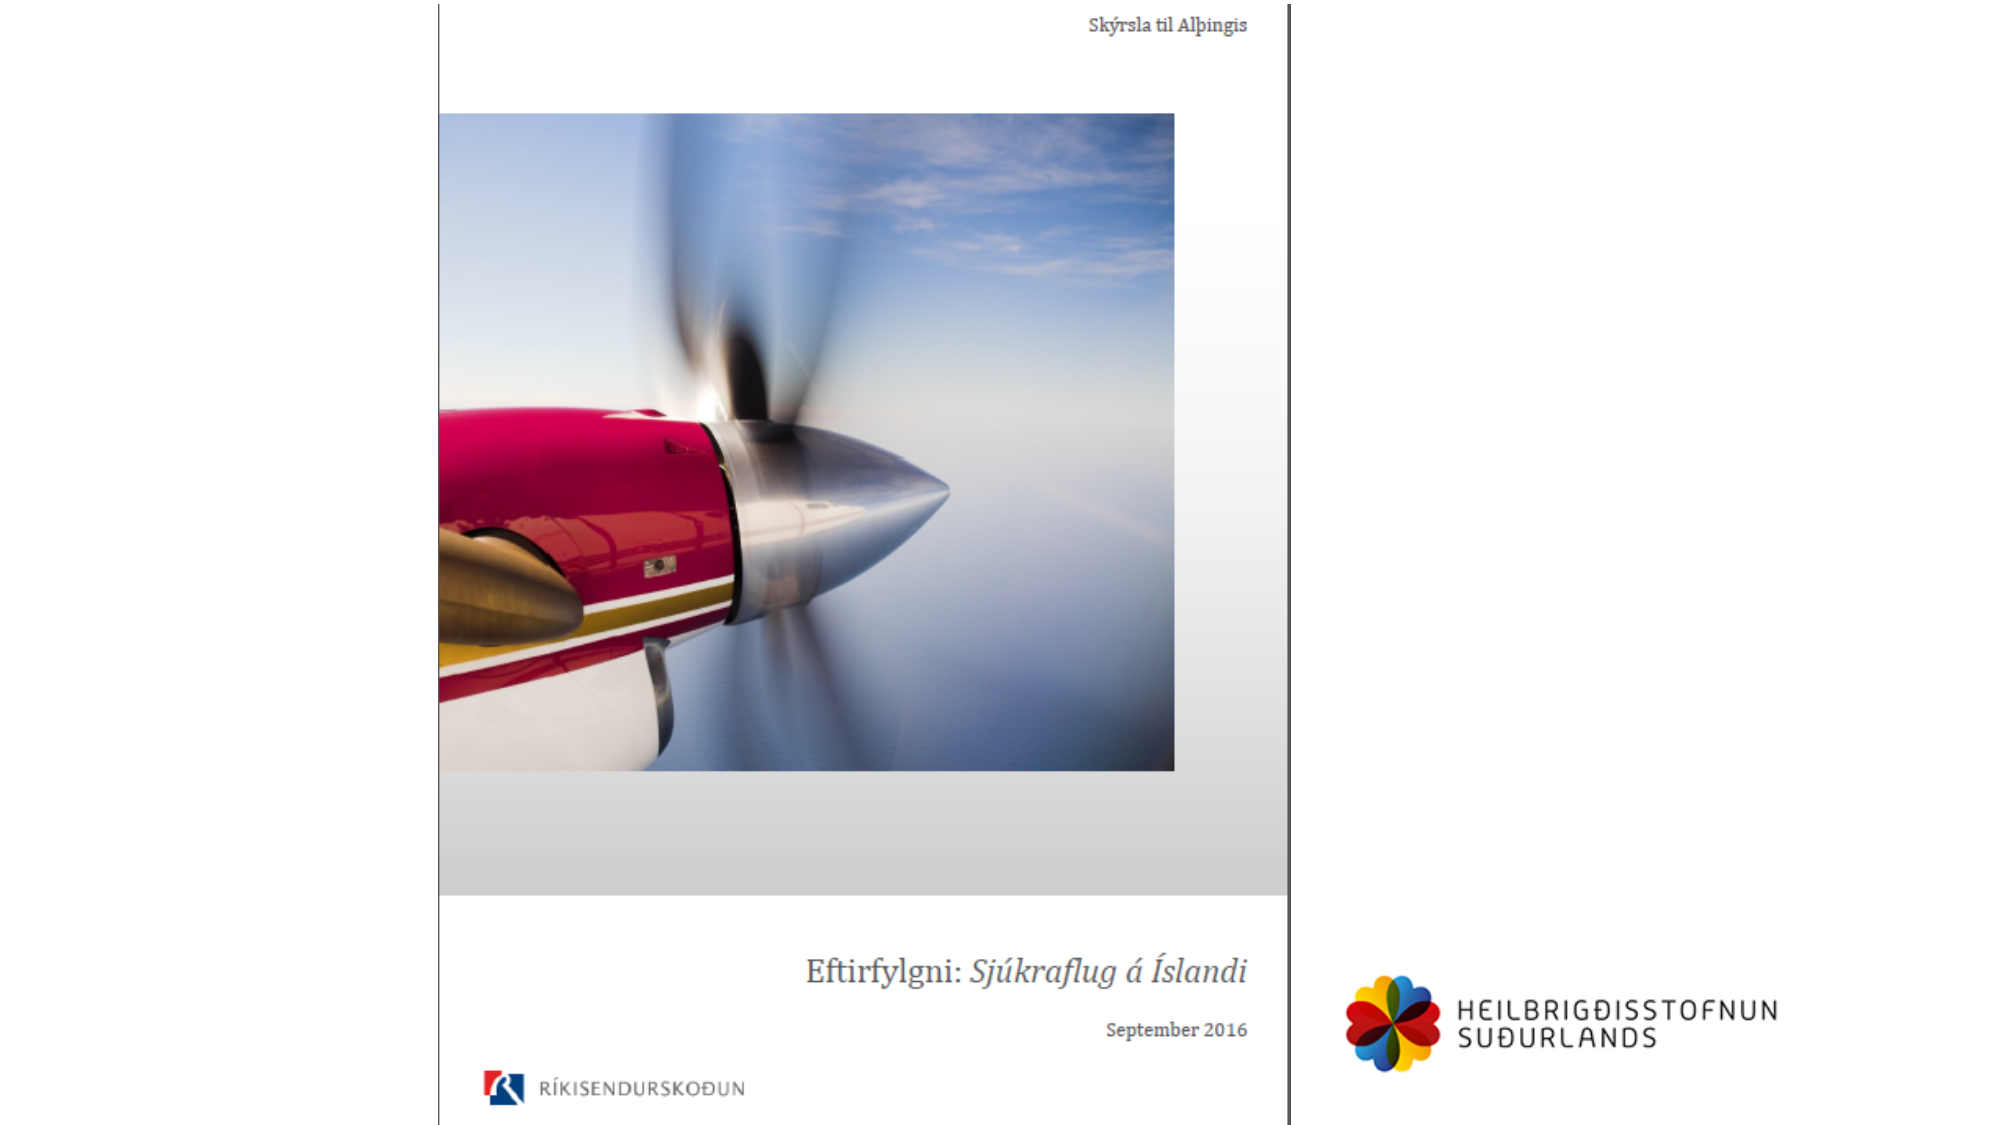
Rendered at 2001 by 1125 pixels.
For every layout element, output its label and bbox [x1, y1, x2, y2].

picture [1328, 962, 1793, 1087]
picture [437, 4, 1291, 1125]
